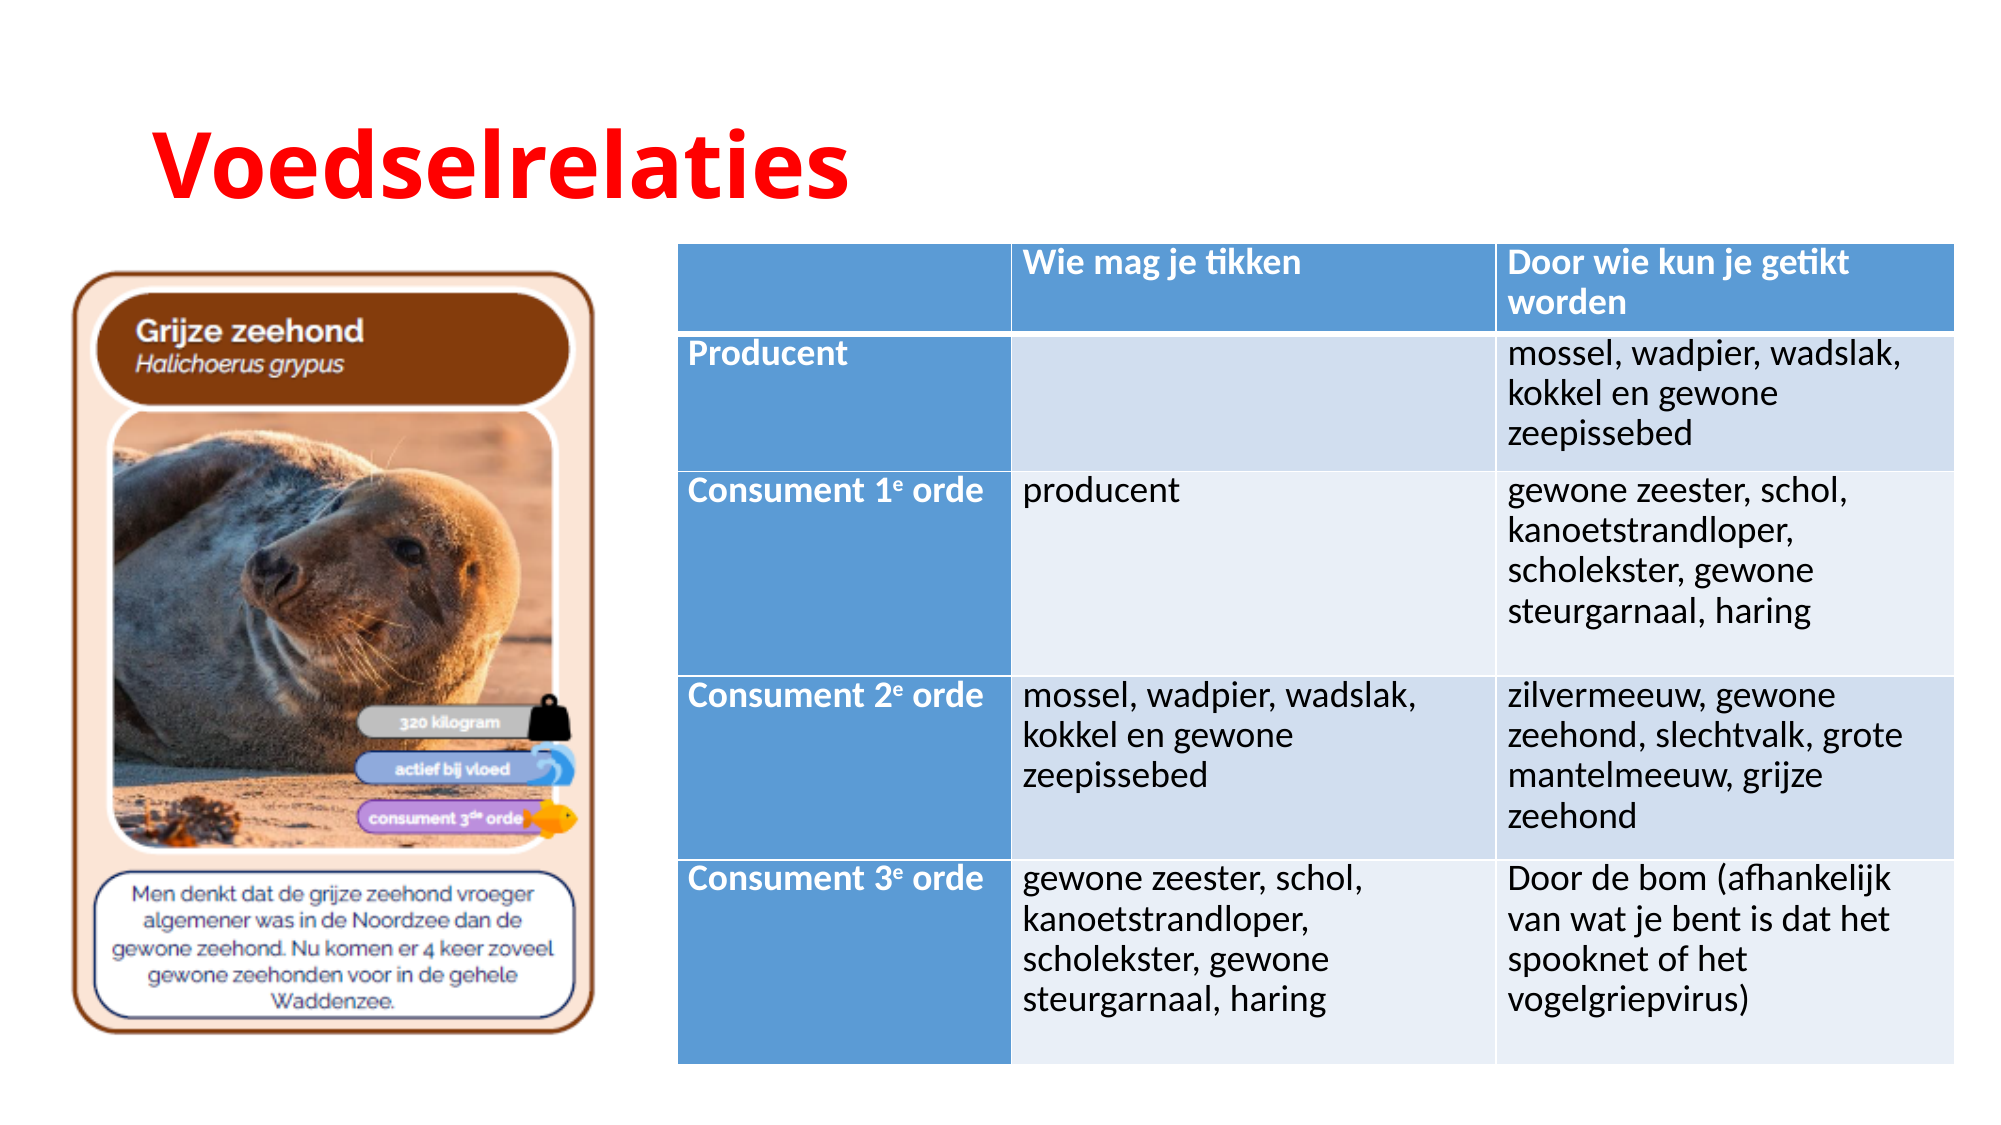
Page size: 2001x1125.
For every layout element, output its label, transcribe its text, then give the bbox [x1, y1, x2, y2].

table_header Door wie kun je getikt worden [1497, 244, 1954, 331]
table_cell Producent [678, 337, 1011, 471]
table_cell [1012, 337, 1495, 471]
table_cell Door de bom (afhankelijk van wat je bent is dat het spooknet of het vogelgriepvirus) [1497, 861, 1954, 1064]
table_header [678, 244, 1011, 331]
table_cell mossel, wadpier, wadslak, kokkel en gewone zeepissebed [1012, 677, 1495, 859]
title Voedselrelaties [137, 59, 1863, 278]
table_cell gewone zeester, schol, kanoetstrandloper, scholekster, gewone steurgarnaal, haring [1012, 861, 1495, 1064]
picture [66, 267, 616, 1037]
table_cell producent [1012, 472, 1495, 675]
table_cell Consument 3e orde [678, 861, 1011, 1064]
table_cell zilvermeeuw, gewone zeehond, slechtvalk, grote mantelmeeuw, grijze zeehond [1497, 677, 1954, 859]
table_header Wie mag je tikken [1012, 244, 1495, 331]
table_cell gewone zeester, schol, kanoetstrandloper, scholekster, gewone steurgarnaal, haring [1497, 472, 1954, 675]
table_cell Consument 1e orde [678, 472, 1011, 675]
table_cell mossel, wadpier, wadslak, kokkel en gewone zeepissebed [1497, 337, 1954, 471]
table_cell Consument 2e orde [678, 677, 1011, 859]
